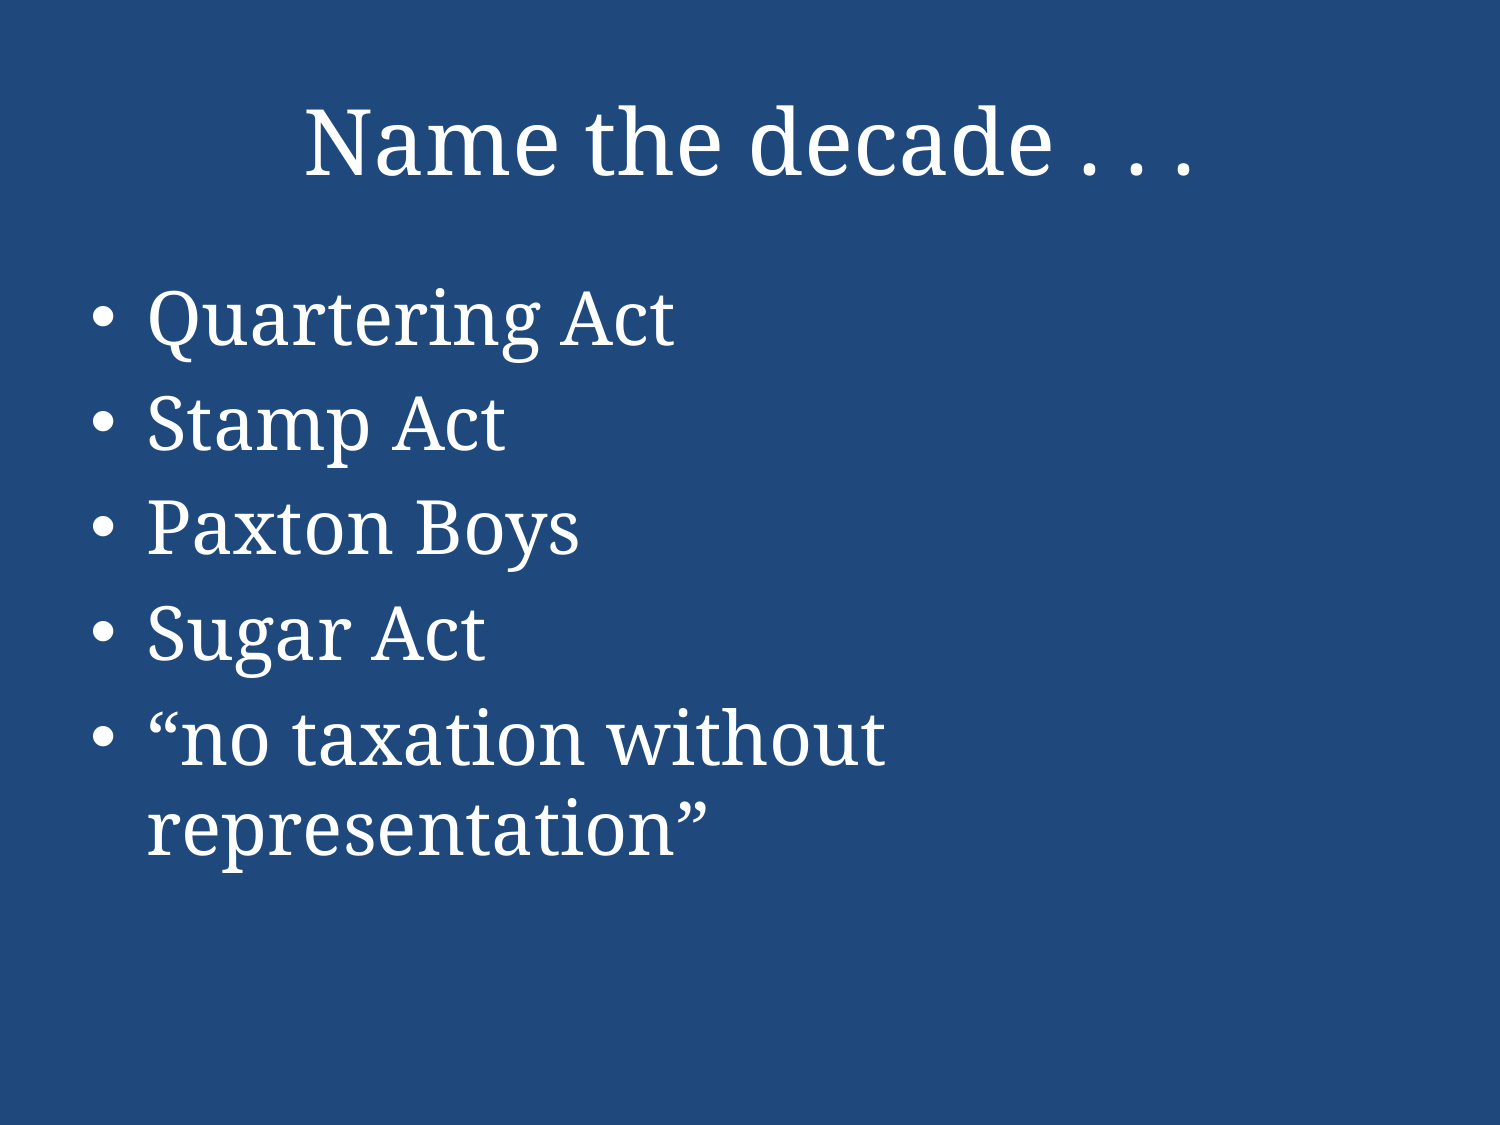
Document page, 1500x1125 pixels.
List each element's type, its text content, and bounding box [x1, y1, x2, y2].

title Name the decade . . . [75, 45, 1425, 233]
list Quartering Act Stamp Act Paxton Boys Sugar Act “no taxation without representation” [75, 262, 1425, 1005]
